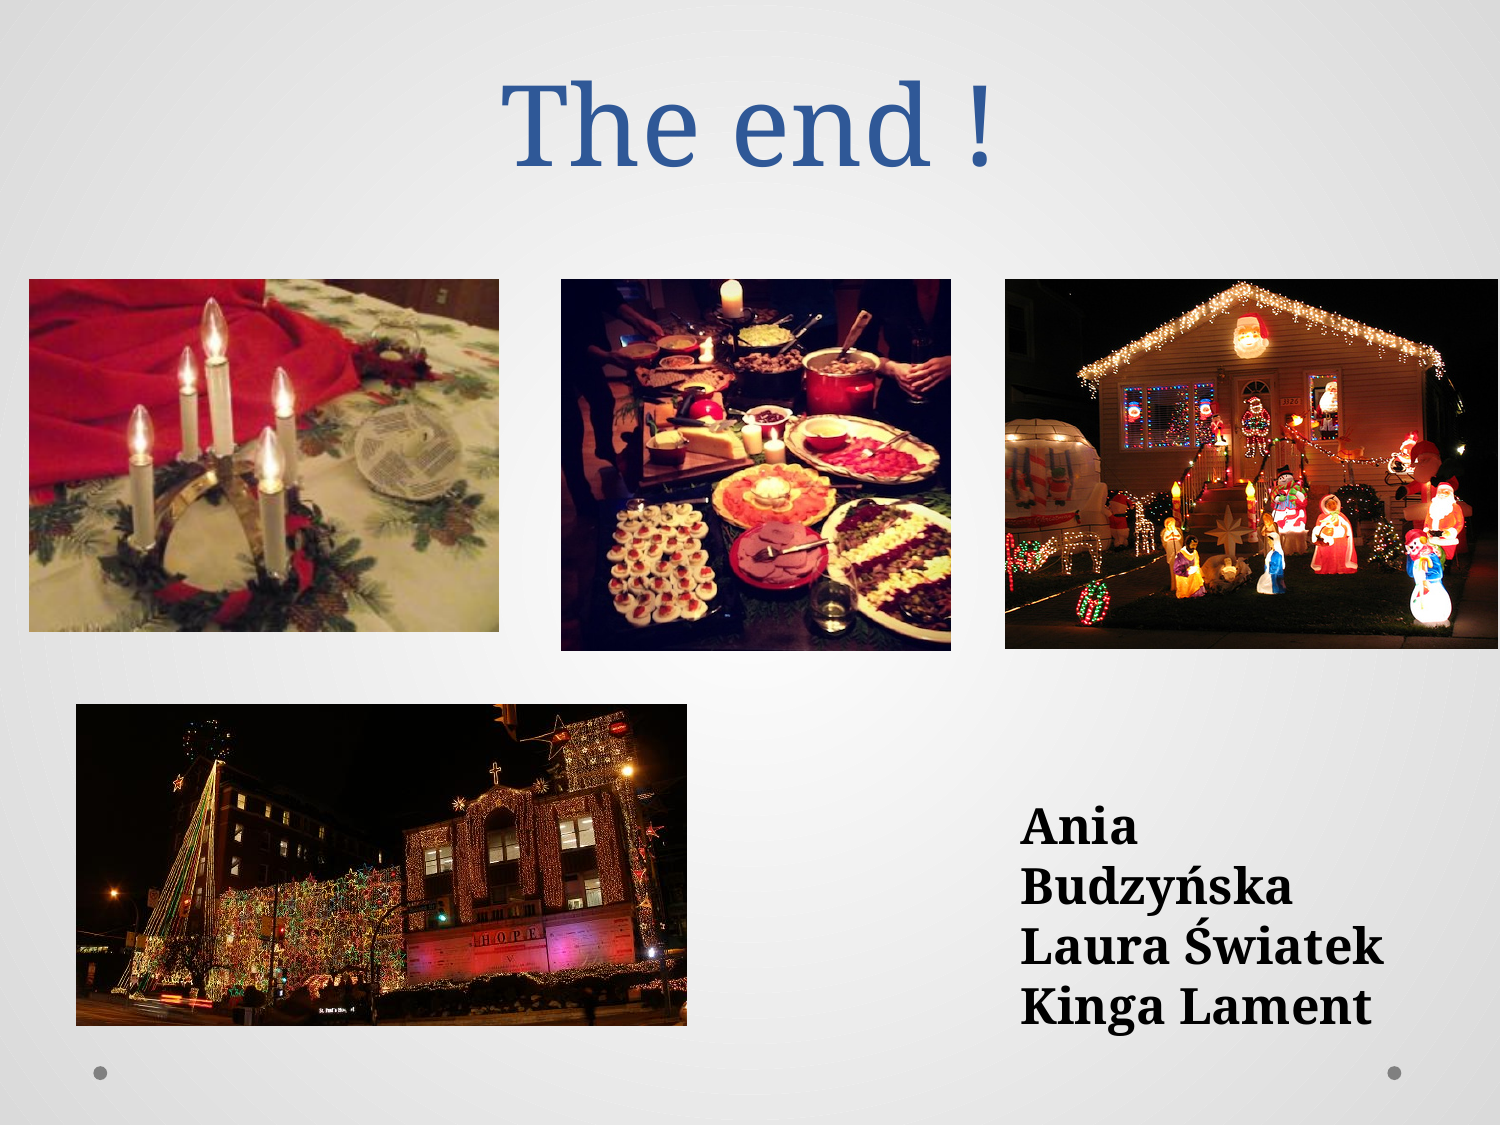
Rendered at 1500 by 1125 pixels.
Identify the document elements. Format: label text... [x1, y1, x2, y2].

title The end ! [75, 0, 1425, 197]
picture [76, 703, 688, 1027]
picture [29, 279, 499, 632]
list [560, 279, 952, 651]
picture [1005, 279, 1499, 649]
text_box Ania Budzyńska Laura Światek Kinga Lament [1005, 786, 1440, 1042]
